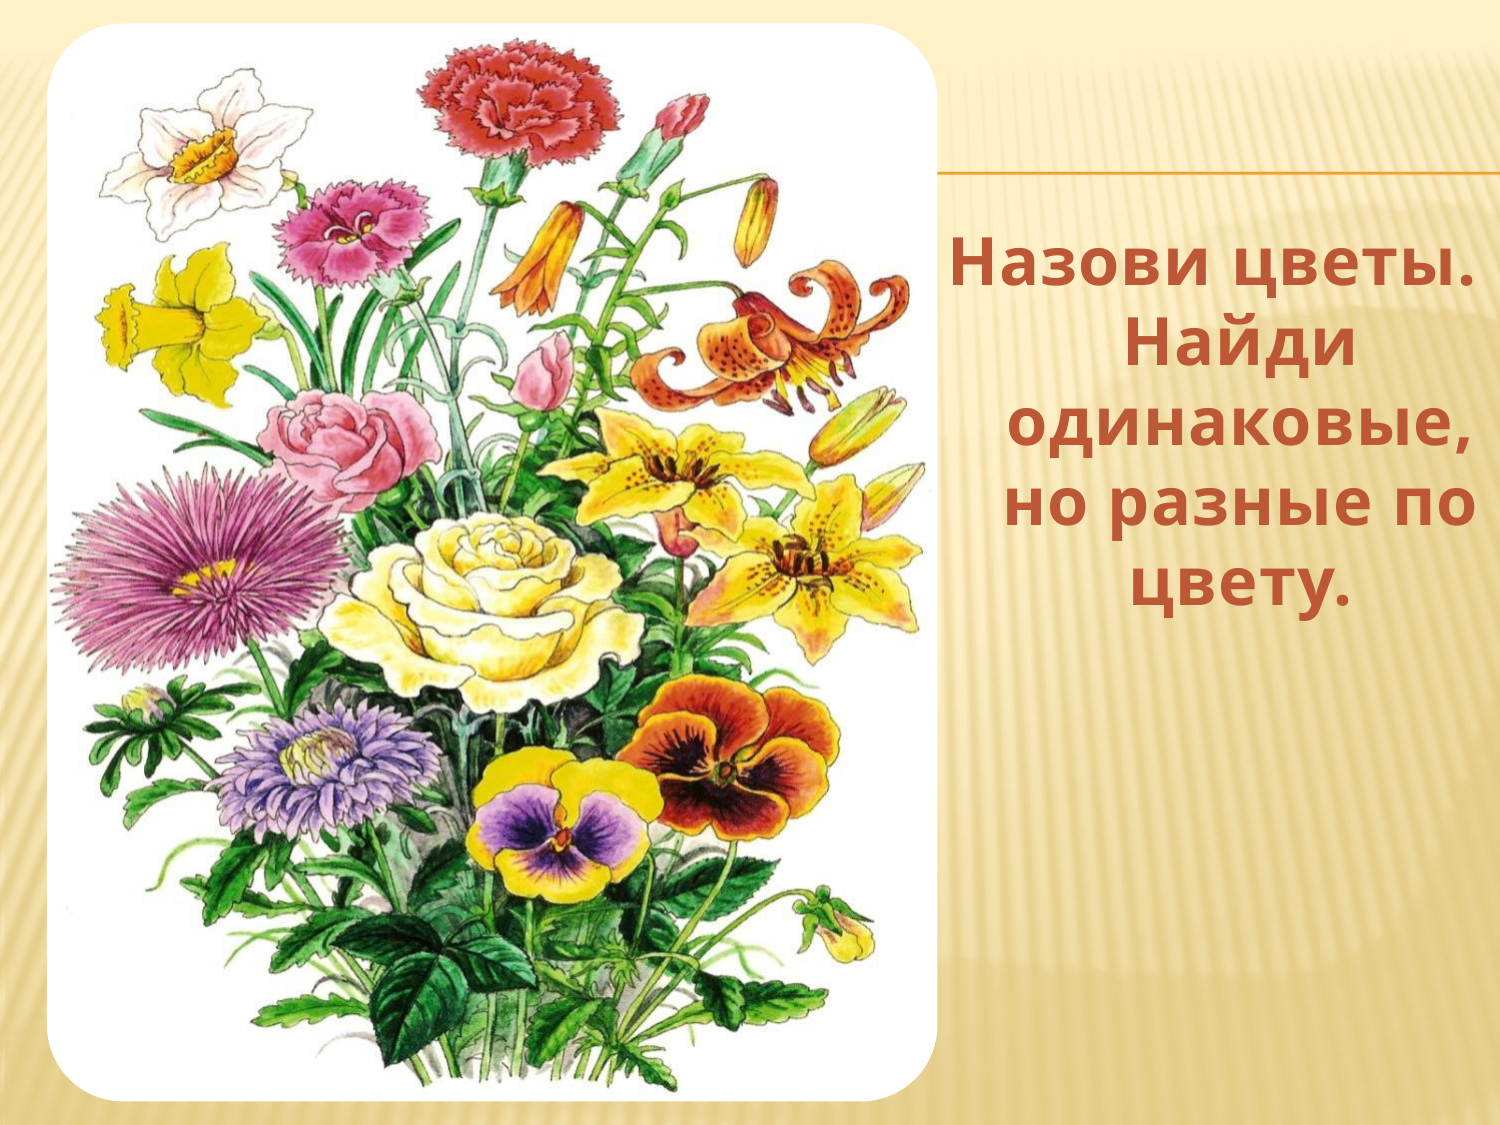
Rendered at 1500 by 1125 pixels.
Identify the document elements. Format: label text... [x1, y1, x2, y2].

picture [46, 23, 938, 1102]
text_box Назови цветы. Найди одинаковые, но разные по цвету. [945, 210, 1500, 680]
